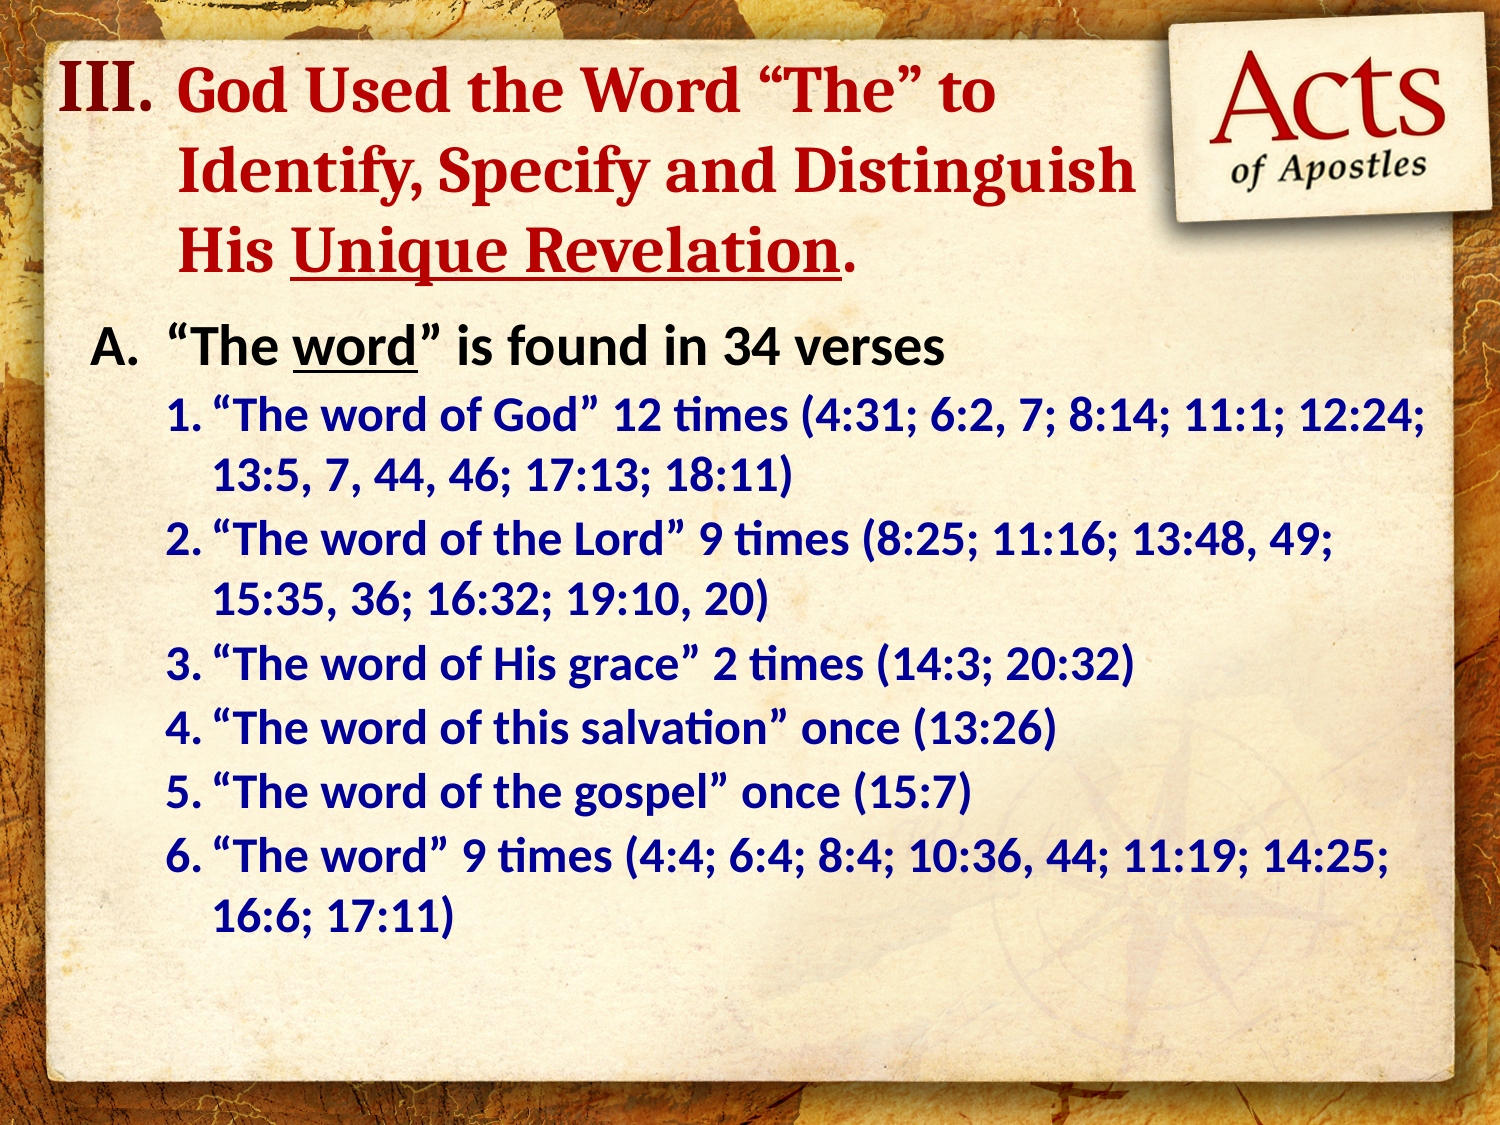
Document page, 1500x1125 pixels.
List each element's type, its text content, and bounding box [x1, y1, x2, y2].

title God Used the Word “The” to Identify, Specify and Distinguish His Unique Revelation. [162, 45, 1175, 288]
text_box III. [37, 37, 175, 125]
picture [0, 0, 1500, 1125]
list “The word” is found in 34 verses “The word of God” 12 times (4:31; 6:2, 7; 8:14; 11:1; 12:24; 13:5, 7, 44, 46; 17:13; 18:11) “The word of the Lord” 9 times (8:25; 11:16; 13:48, 49; 15:35, 36; 16:32; 19:10, 20) “The word of His grace” 2 times (14:3; 20:32) “The word of this salvation” once (13:26) “The word of the gospel” once (15:7) “The word” 9 times (4:4; 6:4; 8:4; 10:36, 44; 11:19; 14:25; 16:6; 17:11) [75, 299, 1463, 1113]
